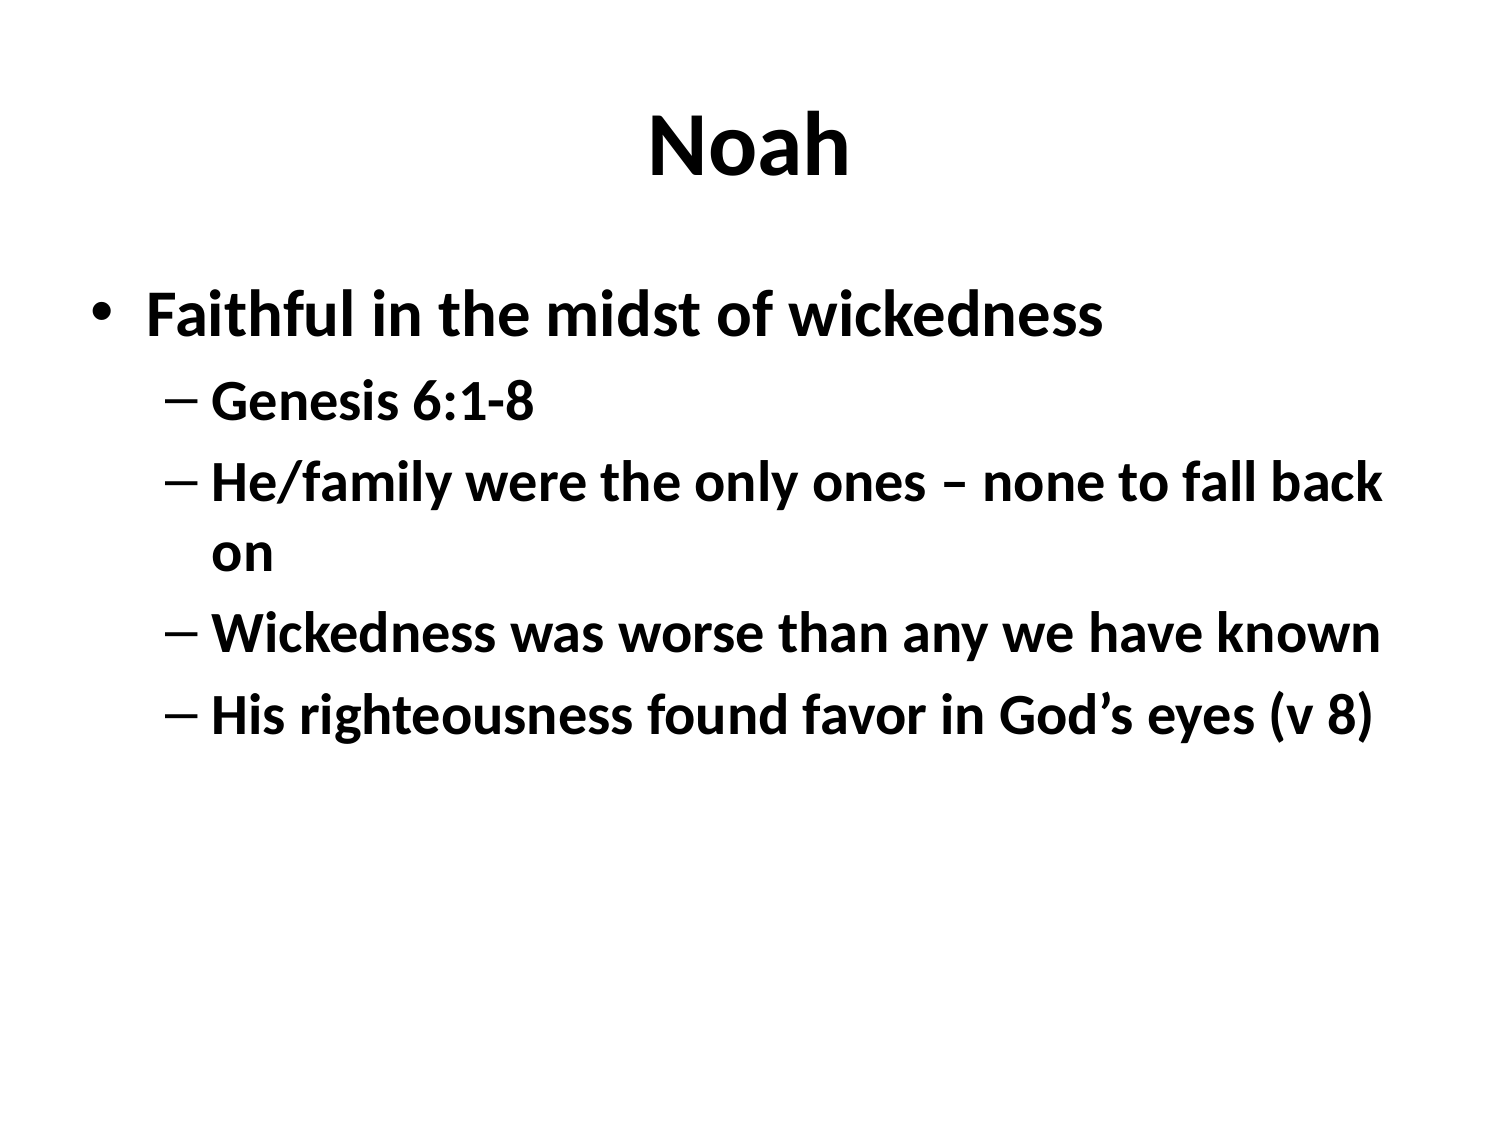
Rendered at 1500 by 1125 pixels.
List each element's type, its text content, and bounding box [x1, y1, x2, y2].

title Noah [75, 45, 1425, 233]
list Faithful in the midst of wickedness Genesis 6:1-8 He/family were the only ones – none to fall back on Wickedness was worse than any we have known His righteousness found favor in God’s eyes (v 8) [75, 262, 1425, 1100]
